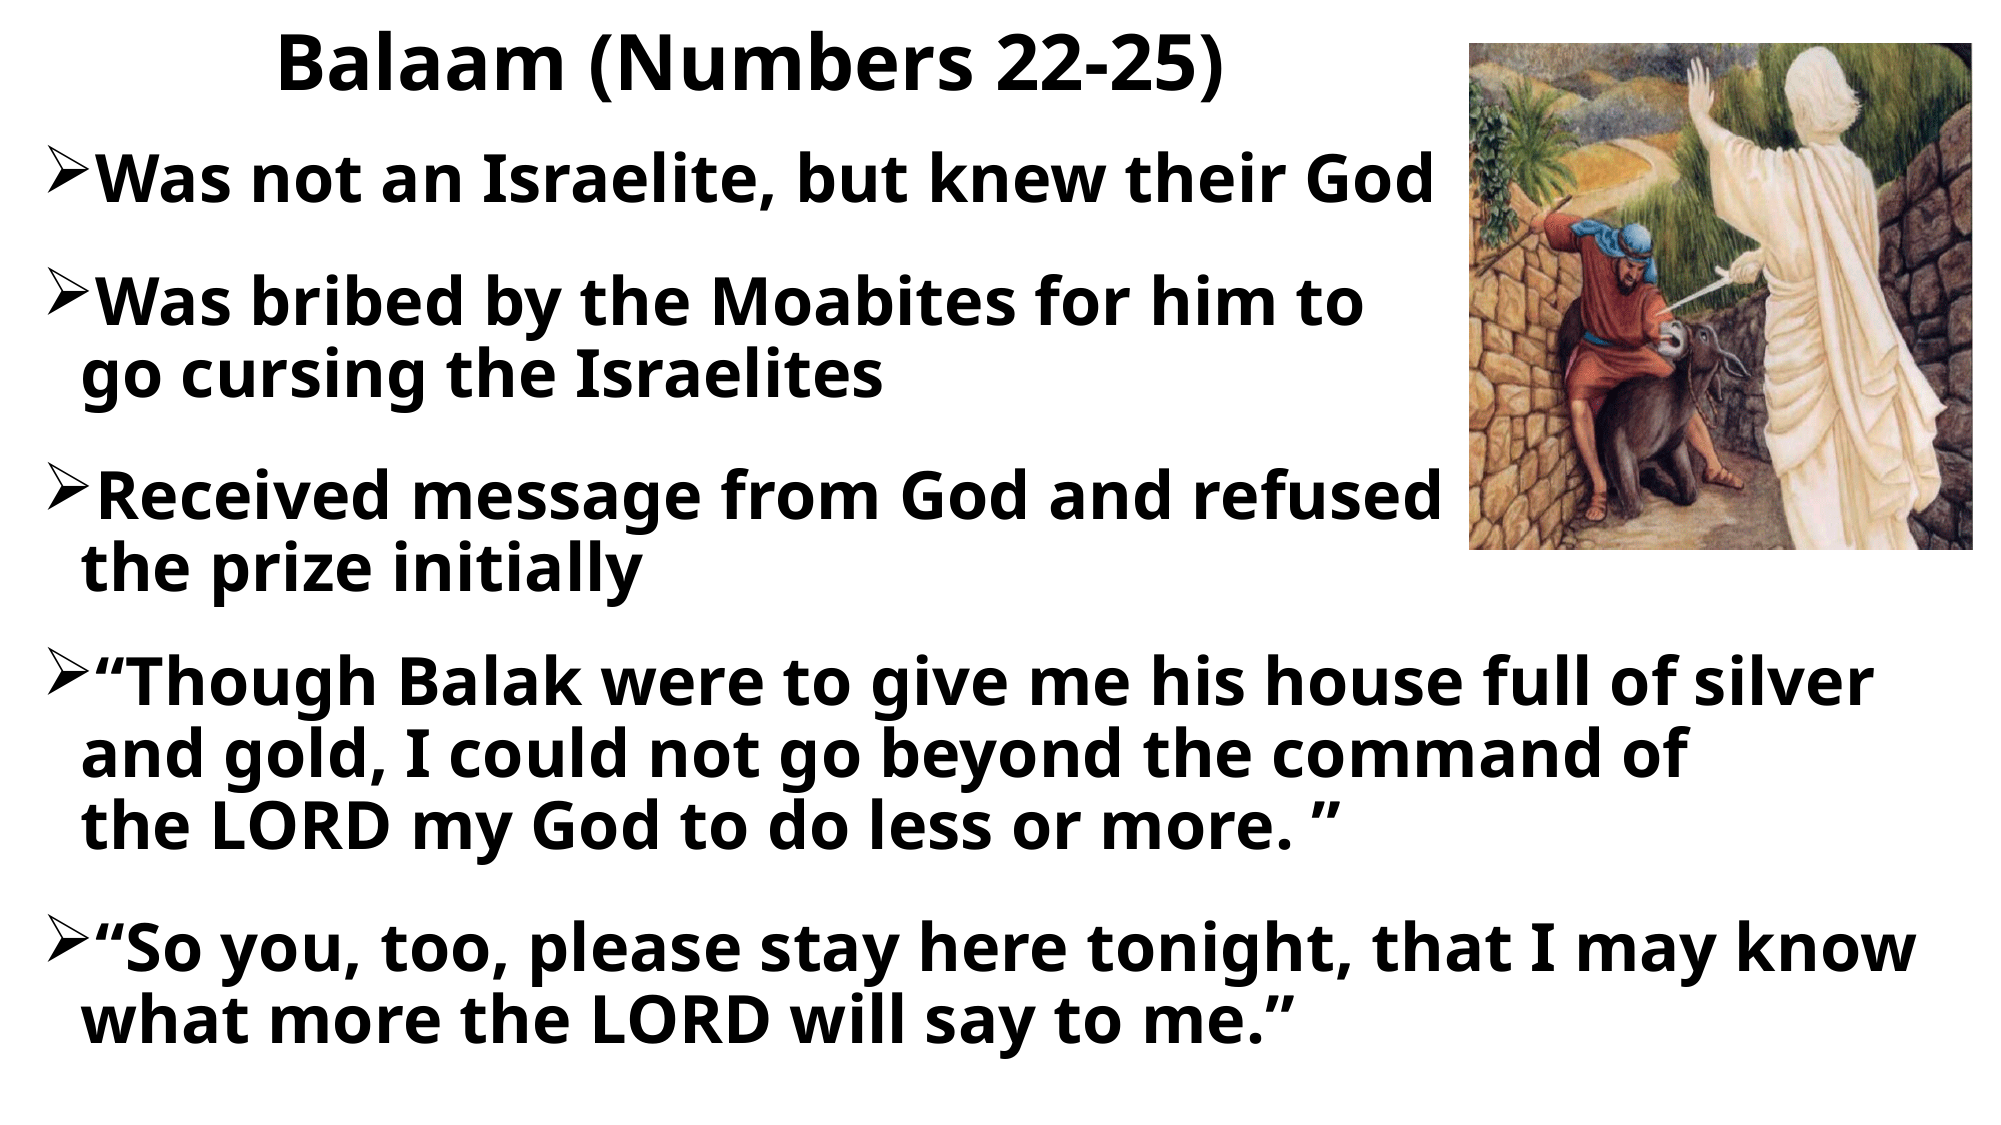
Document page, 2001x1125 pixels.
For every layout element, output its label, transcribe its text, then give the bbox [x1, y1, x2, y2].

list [1469, 43, 1973, 550]
text_box “Though Balak were to give me his house full of silver and gold, I could not go beyond the command of the Lord my God to do less or more. ” “So you, too, please stay here tonight, that I may know what more the Lord will say to me.” [27, 609, 1973, 1125]
title Balaam (Numbers 22-25) [165, 14, 1335, 115]
text_box Was not an Israelite, but knew their God Was bribed by the Moabites for him to go cursing the Israelites Received message from God and refused the prize initially [27, 137, 1470, 563]
